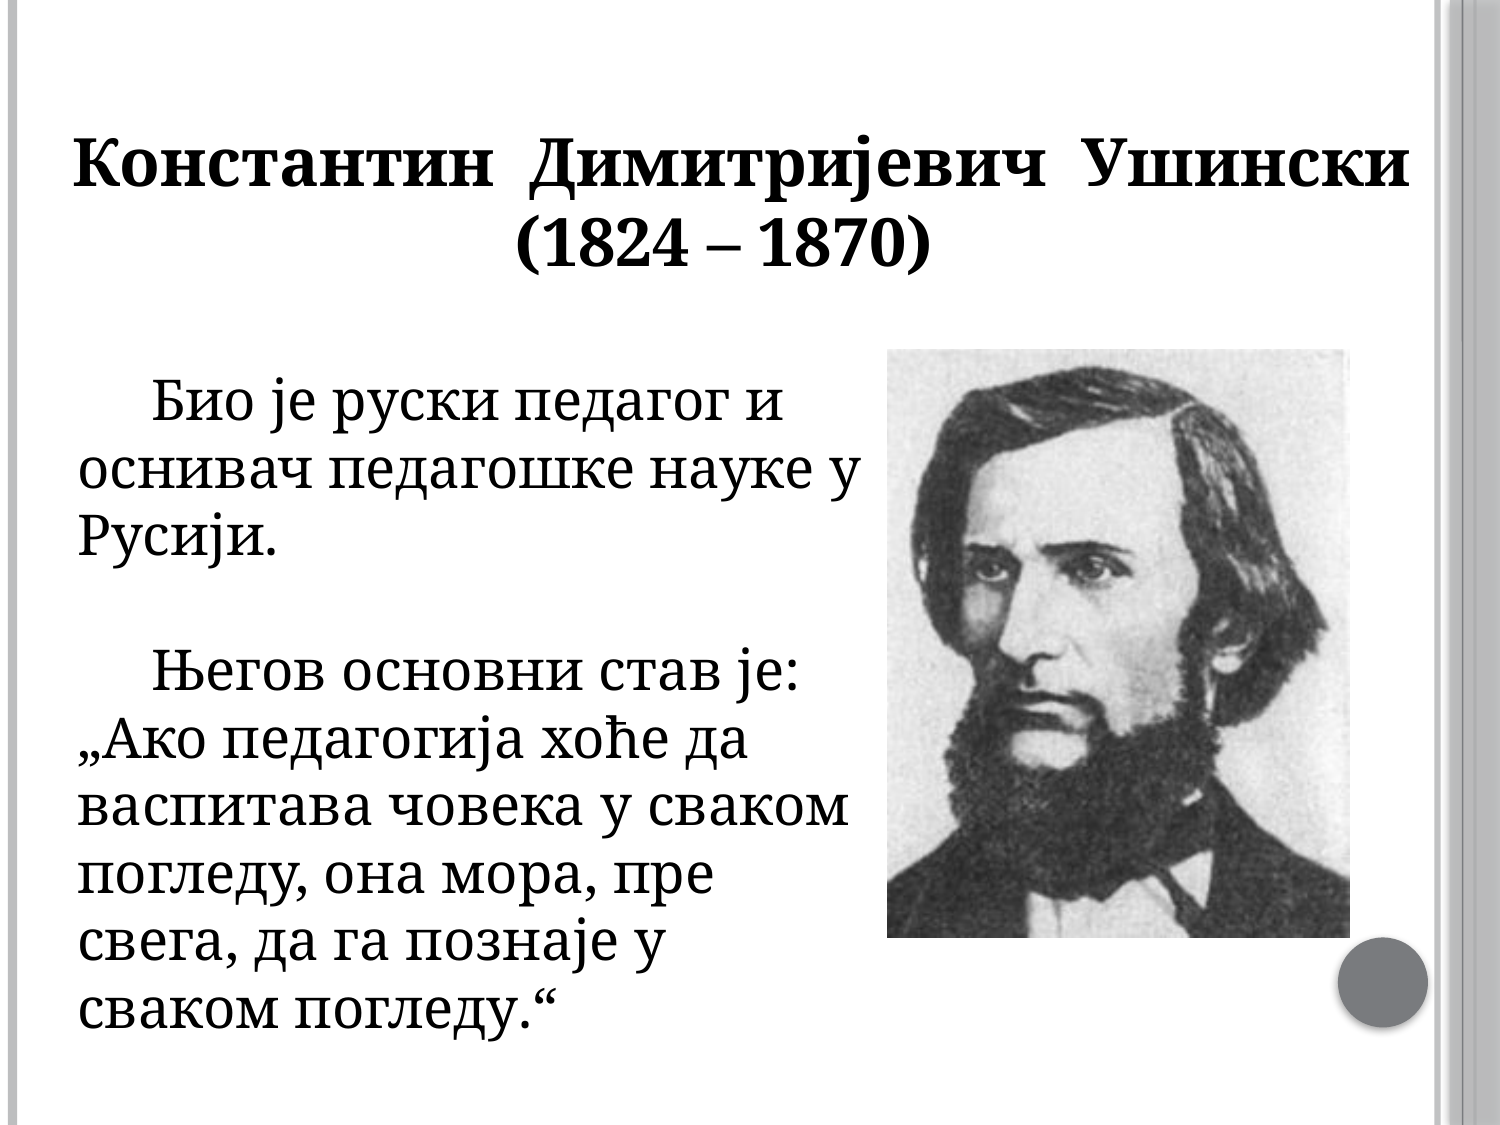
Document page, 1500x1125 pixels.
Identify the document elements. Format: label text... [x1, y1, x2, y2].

text_box Константин Димитријевич Ушински (1824 – 1870) [57, 112, 1426, 288]
text_box Био je руски педагог и оснивач педагошке науке у Русији. Његов основни став је: „Ако педагогија хоће да васпитава човека у сваком погледу, она мора, пре свега, да га познаје у сваком погледу.“ [62, 356, 888, 1047]
picture [886, 349, 1351, 938]
